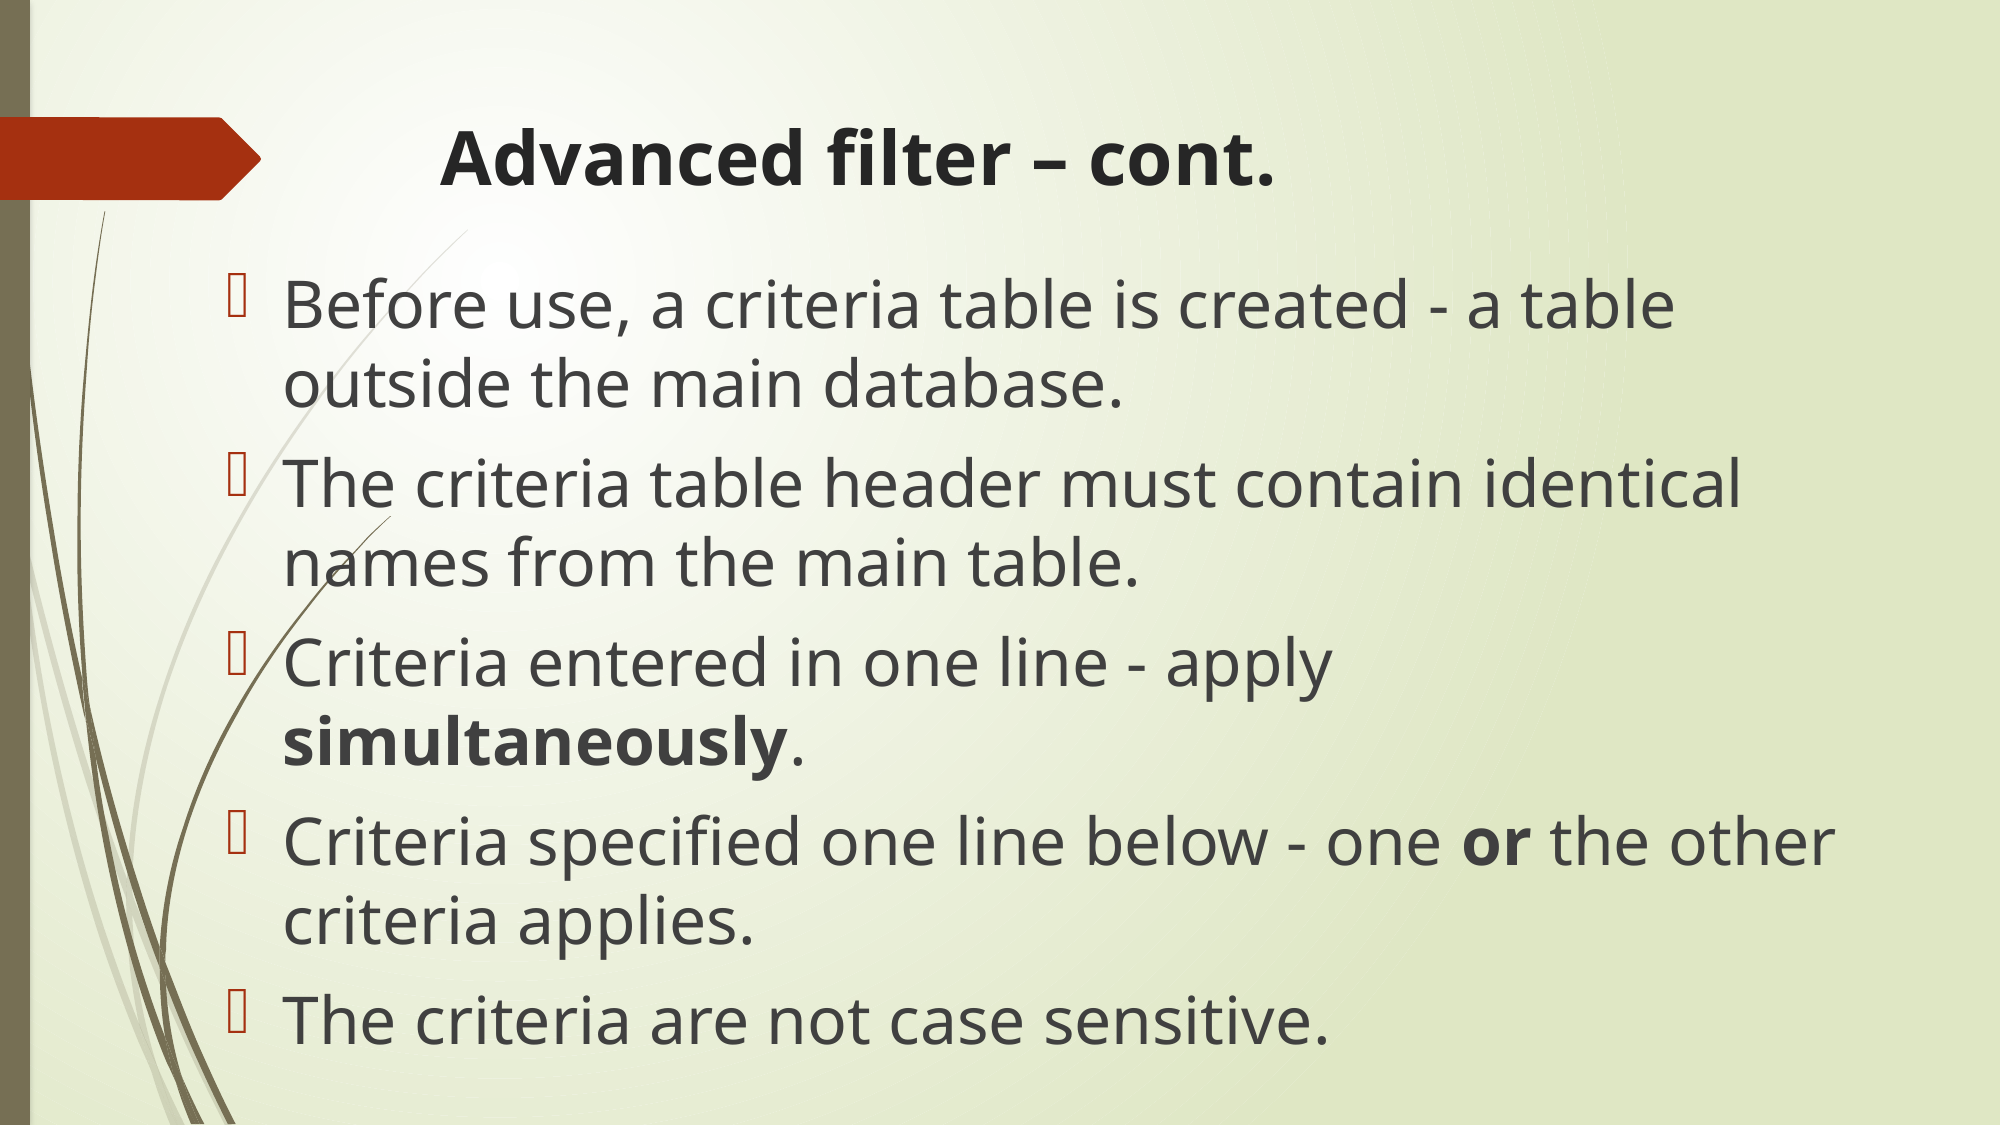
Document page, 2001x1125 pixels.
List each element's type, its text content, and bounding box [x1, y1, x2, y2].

title Advanced filter – cont. [425, 102, 1888, 218]
list Before use, a criteria table is created - a table outside the main database. The criteria table header must contain identical names from the main table. Criteria entered in one line - apply simultaneously. Criteria specified one line below - one or the other criteria applies. The criteria are not case sensitive. [211, 254, 1888, 1069]
